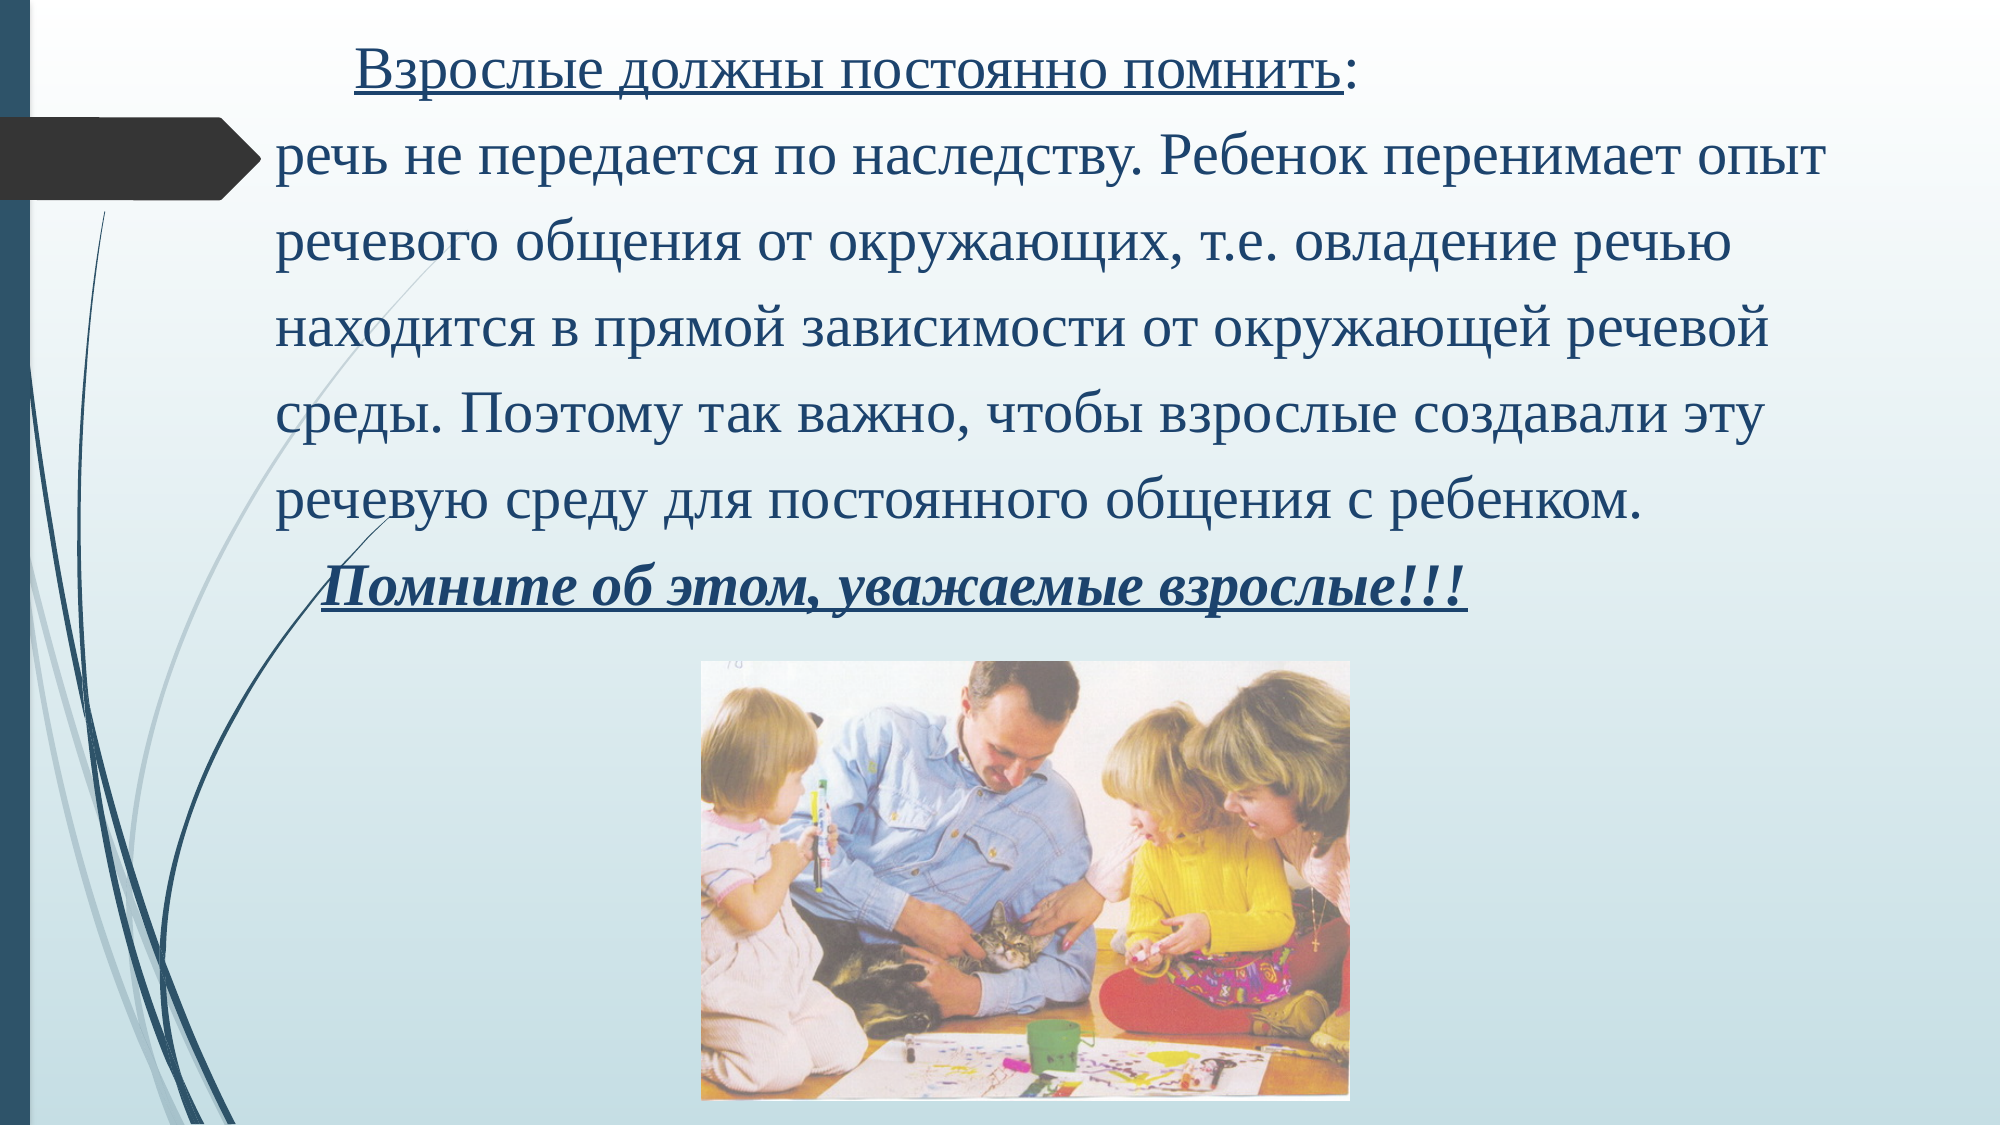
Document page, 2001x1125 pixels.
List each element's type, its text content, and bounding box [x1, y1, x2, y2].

list Взрослые должны постоянно помнить: речь не передается по наследству. Ребенок перенимает опыт речевого общения от окружающих, т.е. овладение речью находится в прямой зависимости от окружающей речевой среды. Поэтому так важно, чтобы взрослые создавали эту речевую среду для постоянного общения с ребенком. Помните об этом, уважаемые взрослые!!! [260, 26, 1953, 827]
picture [701, 660, 1350, 1101]
